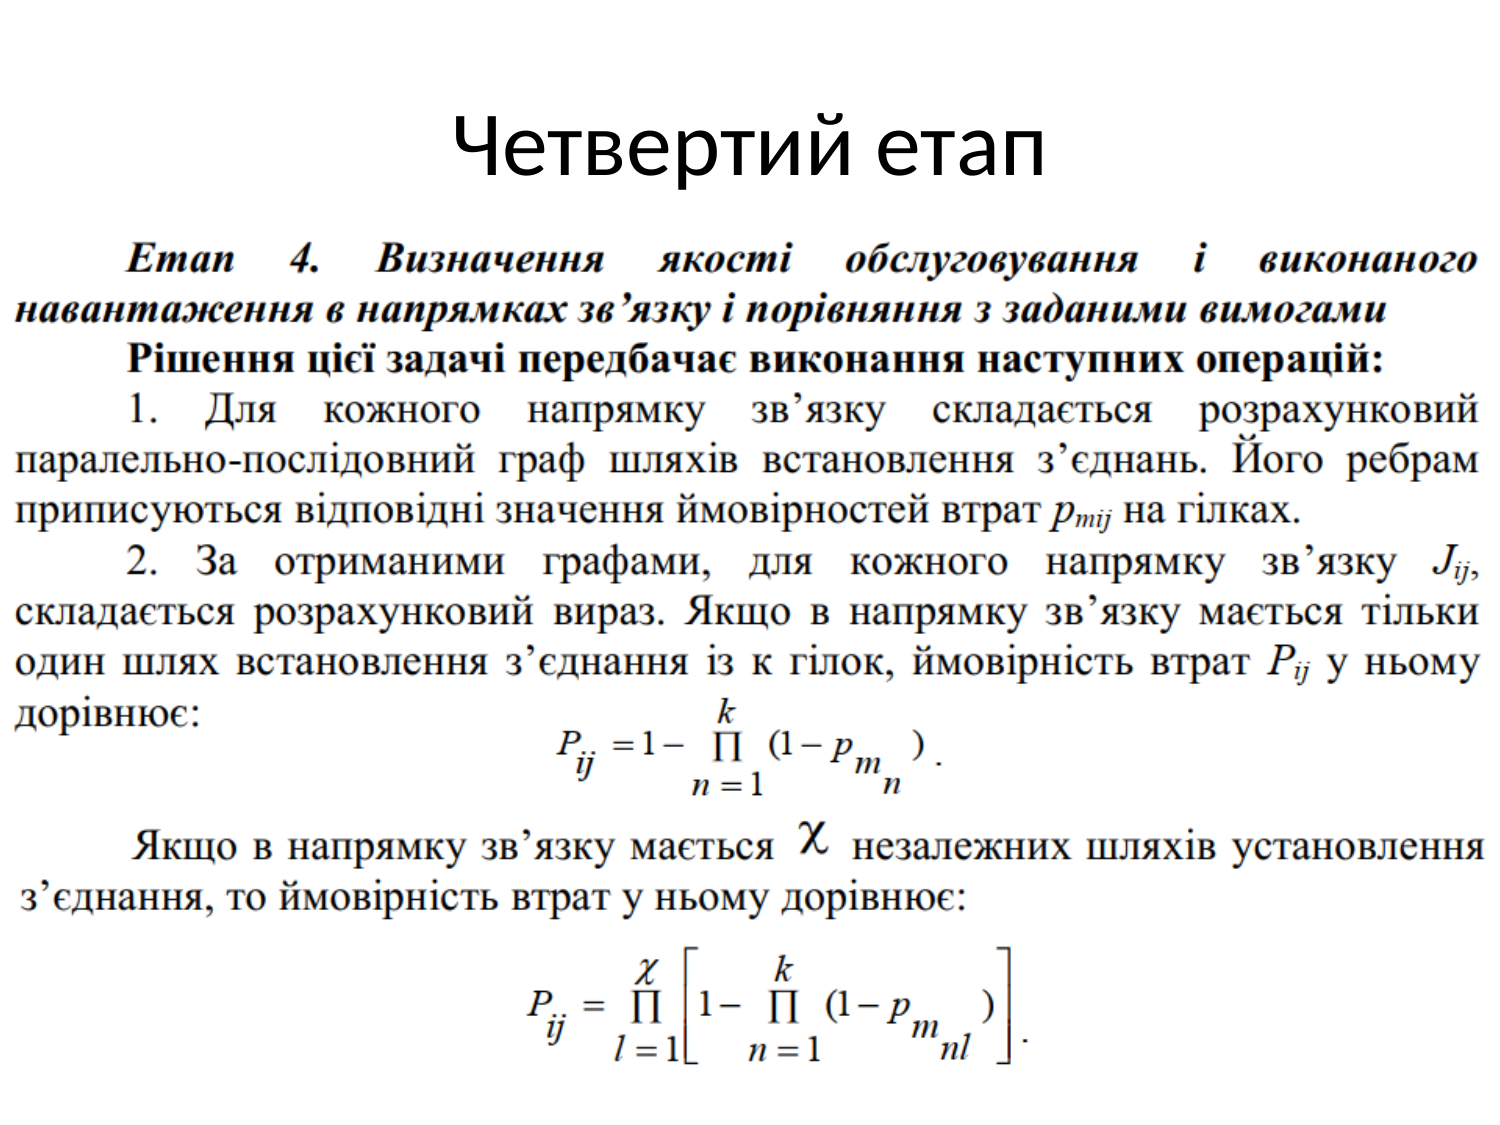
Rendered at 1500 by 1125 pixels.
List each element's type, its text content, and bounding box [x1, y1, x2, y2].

picture [0, 236, 1495, 929]
title Четвертий етап [75, 45, 1425, 233]
picture [513, 933, 1036, 1089]
